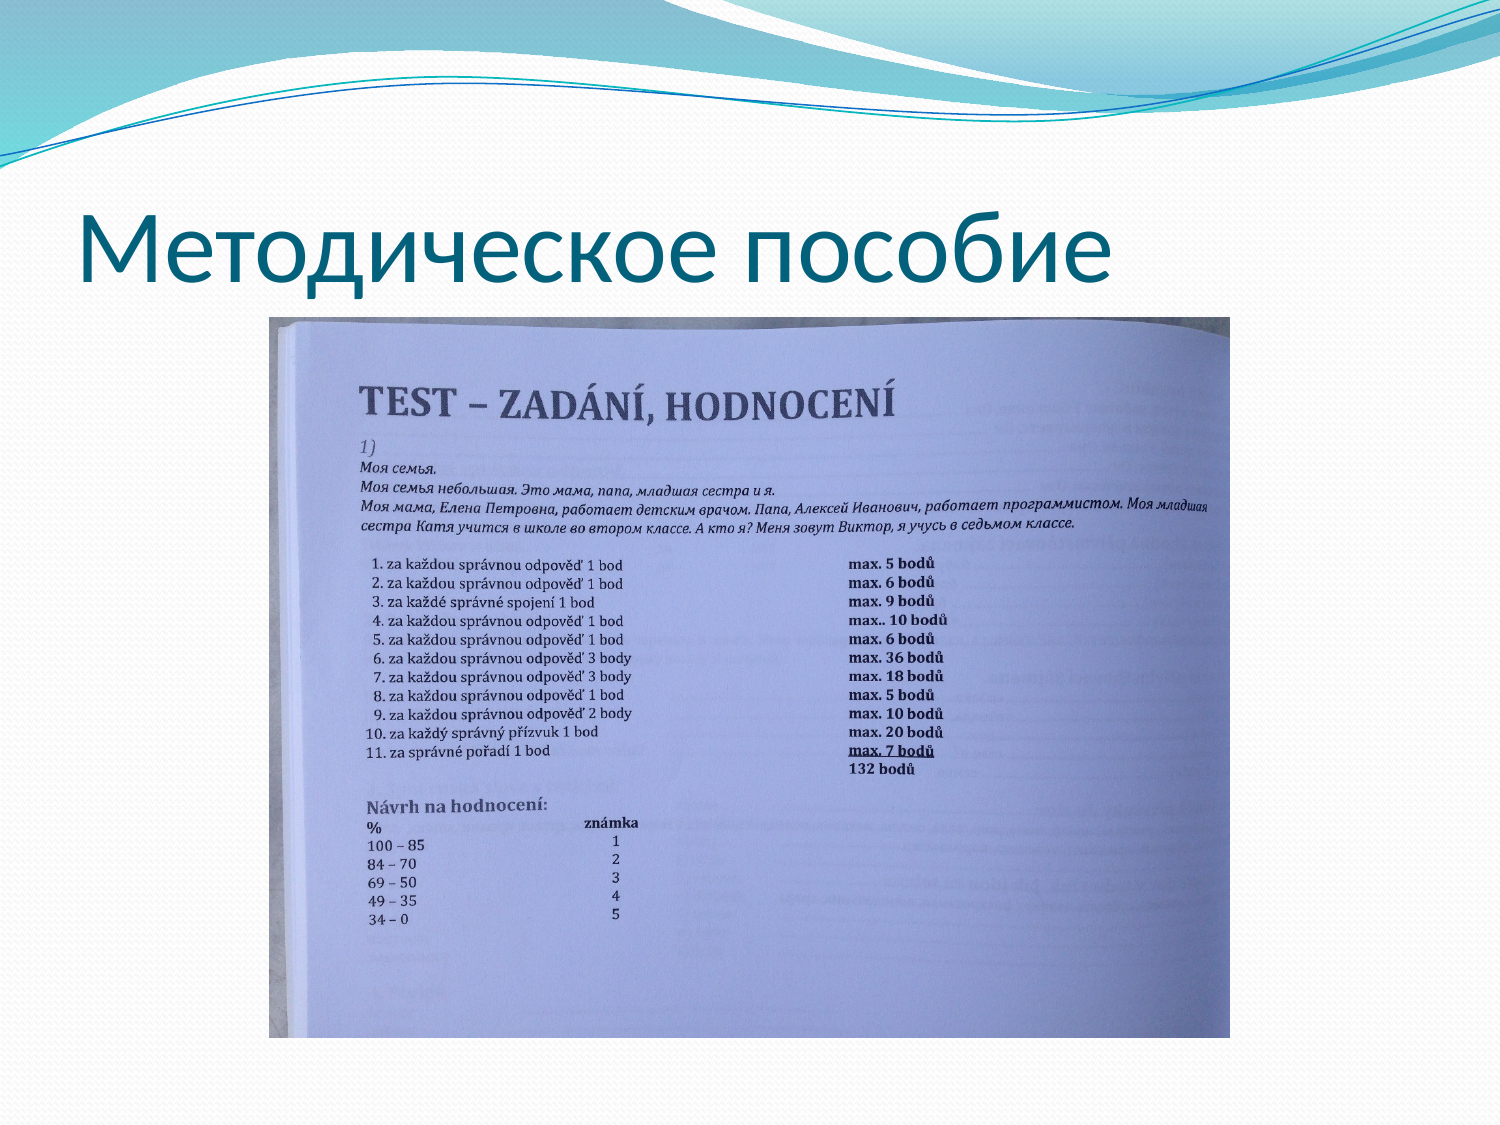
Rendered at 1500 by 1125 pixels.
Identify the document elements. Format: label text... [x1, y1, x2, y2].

title Методическое пособие [75, 115, 1425, 303]
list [269, 317, 1231, 1038]
